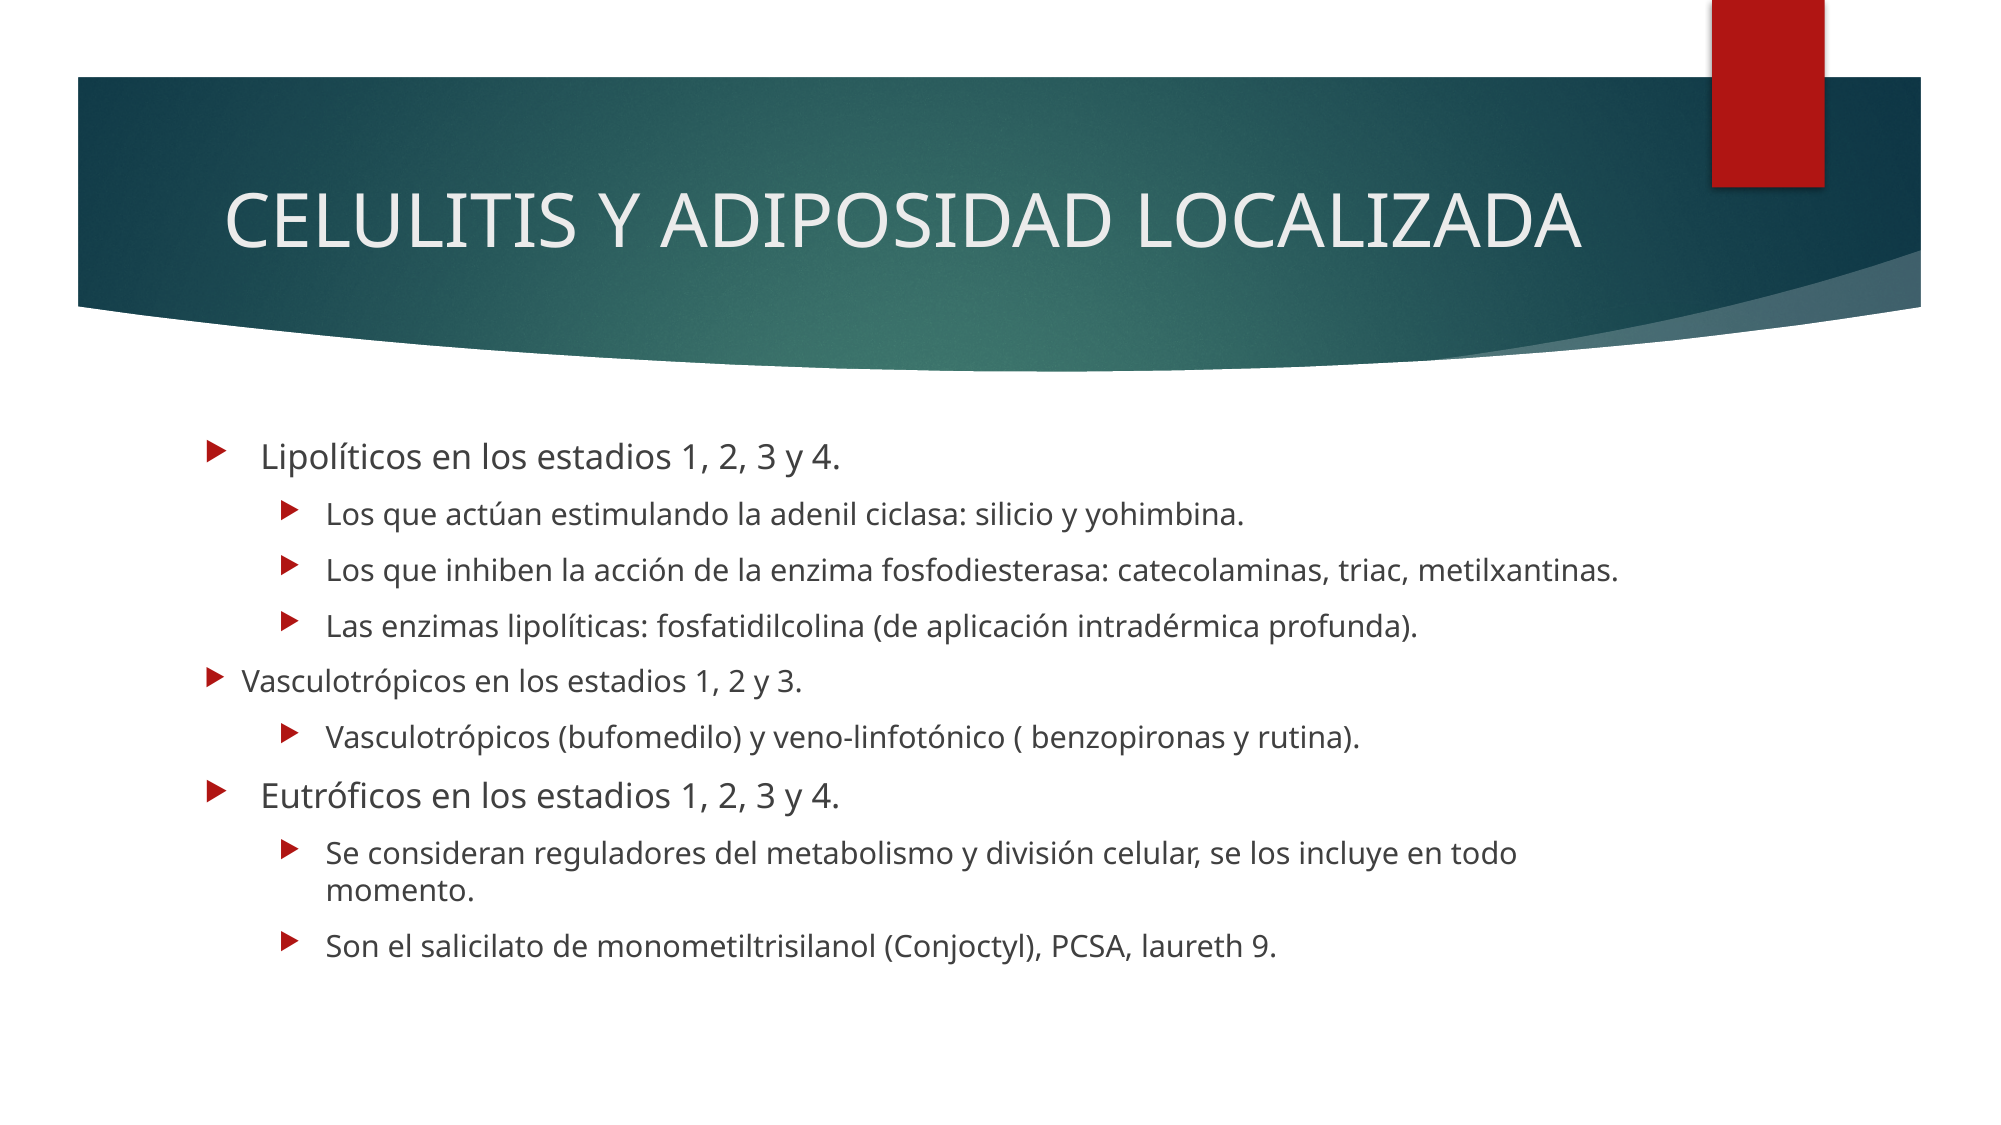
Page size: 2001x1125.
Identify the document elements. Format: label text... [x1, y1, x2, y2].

title CELULITIS Y ADIPOSIDAD LOCALIZADA [189, 159, 1638, 276]
list Lipolíticos en los estadios 1, 2, 3 y 4. Los que actúan estimulando la adenil ciclasa: silicio y yohimbina. Los que inhiben la acción de la enzima fosfodiesterasa: catecolaminas, triac, metilxantinas. Las enzimas lipolíticas: fosfatidilcolina (de aplicación intradérmica profunda). Vasculotrópicos en los estadios 1, 2 y 3. Vasculotrópicos (bufomedilo) y veno-linfotónico ( benzopironas y rutina). Eutróficos en los estadios 1, 2, 3 y 4. Se consideran reguladores del metabolismo y división celular, se los incluye en todo momento. Son el salicilato de monometiltrisilanol (Conjoctyl), PCSA, laureth 9. [189, 427, 1638, 988]
